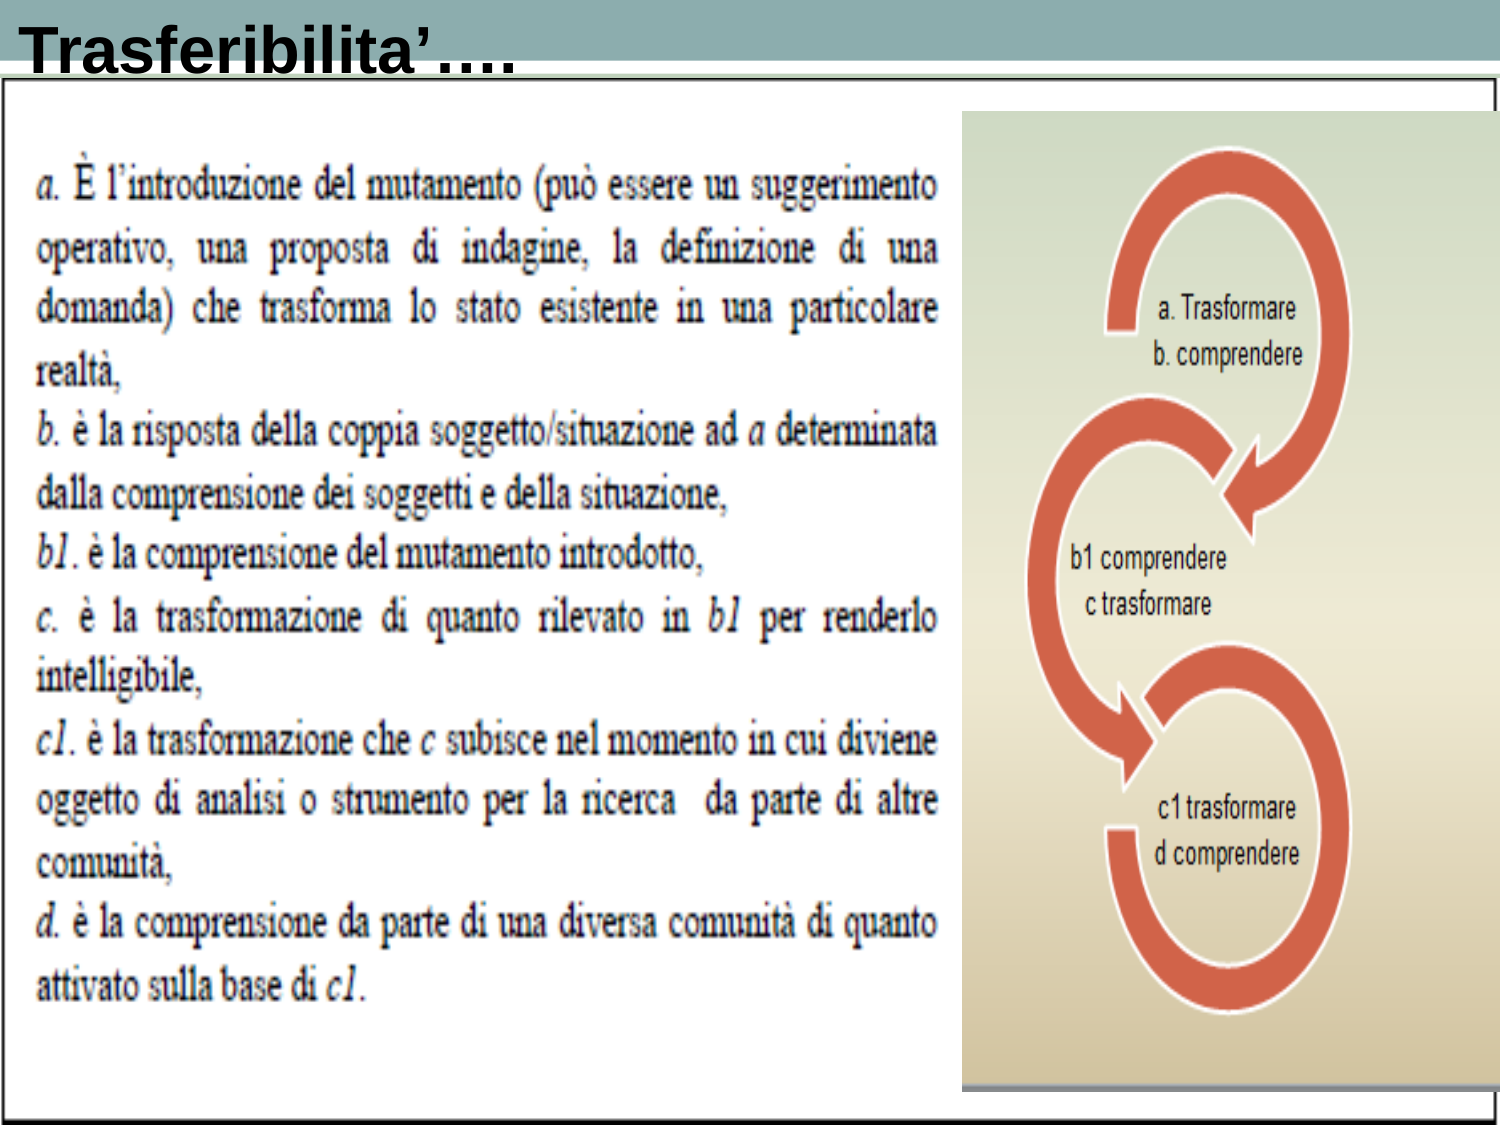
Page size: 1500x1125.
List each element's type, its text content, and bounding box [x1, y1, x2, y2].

text_box Trasferibilita’…. [4, 0, 963, 75]
picture [0, 77, 1500, 1125]
text_box [963, 0, 1500, 61]
text_box [0, 0, 4, 61]
